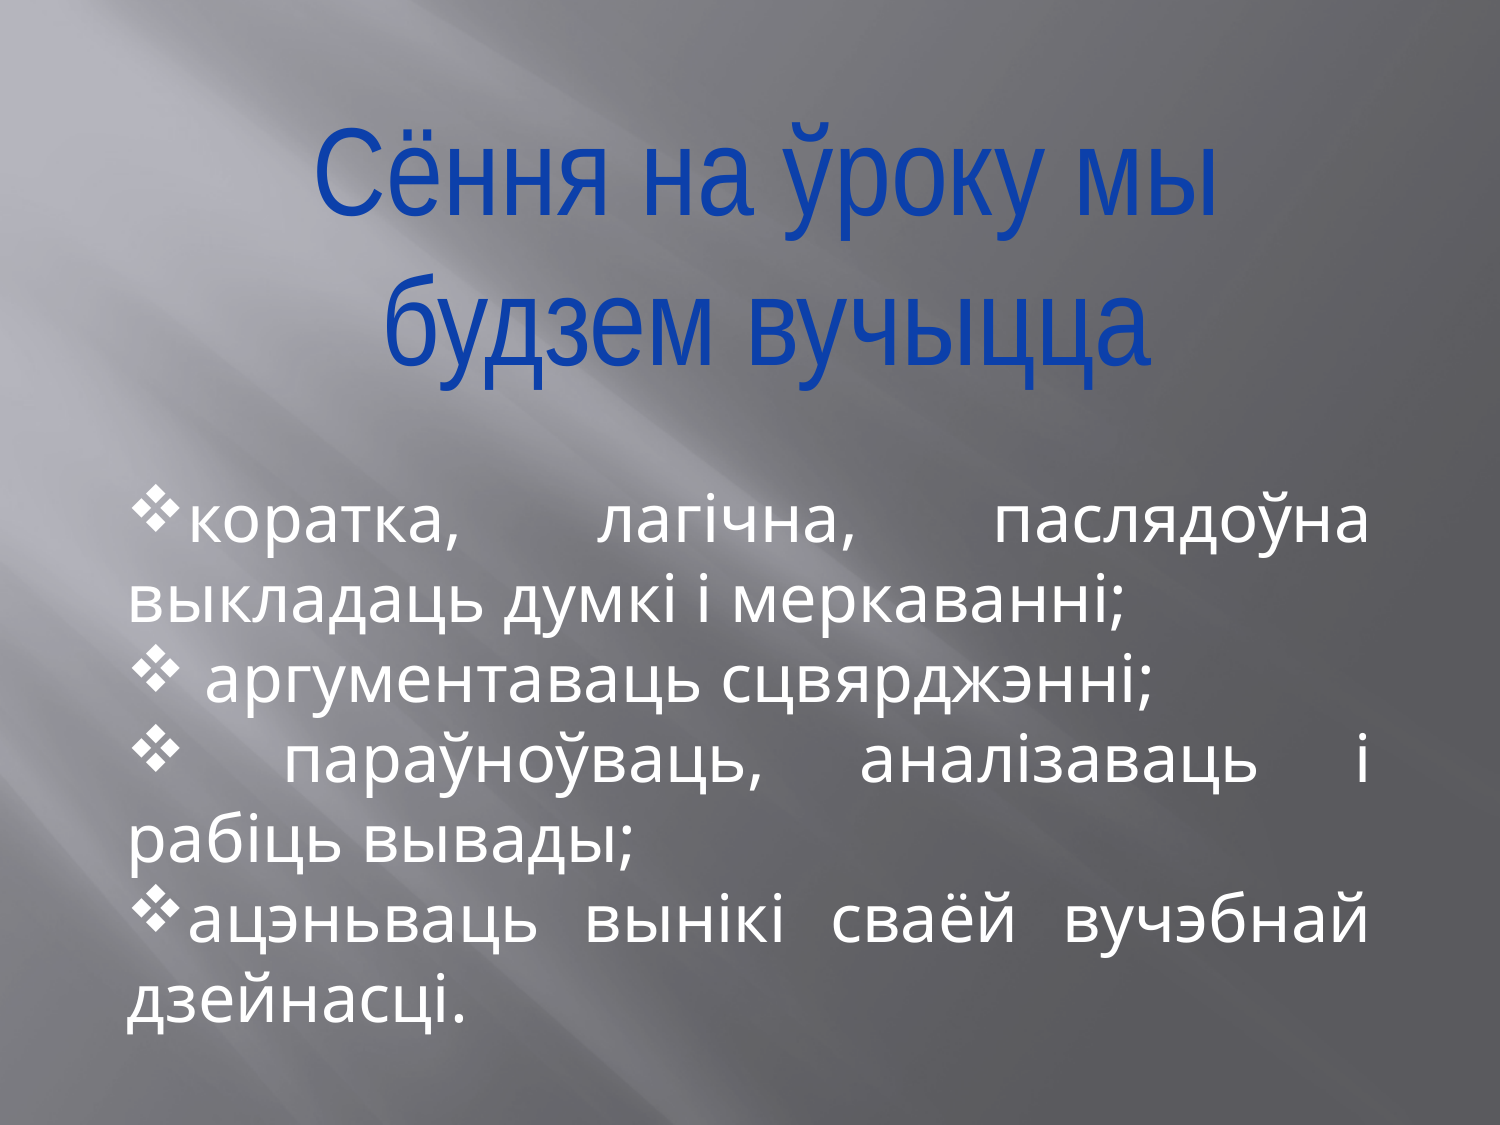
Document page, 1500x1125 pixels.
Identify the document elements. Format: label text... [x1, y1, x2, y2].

text_box коратка, лагічна, паслядоўна выкладаць думкі і меркаванні; аргументаваць сцвярджэнні; параўноўваць, аналізаваць і рабіць вывады; ацэньваць вынікі сваёй вучэбнай дзейнасці. [112, 408, 1388, 1044]
text_box Сёння на ўроку мы будзем вучыцца [248, 83, 1286, 398]
